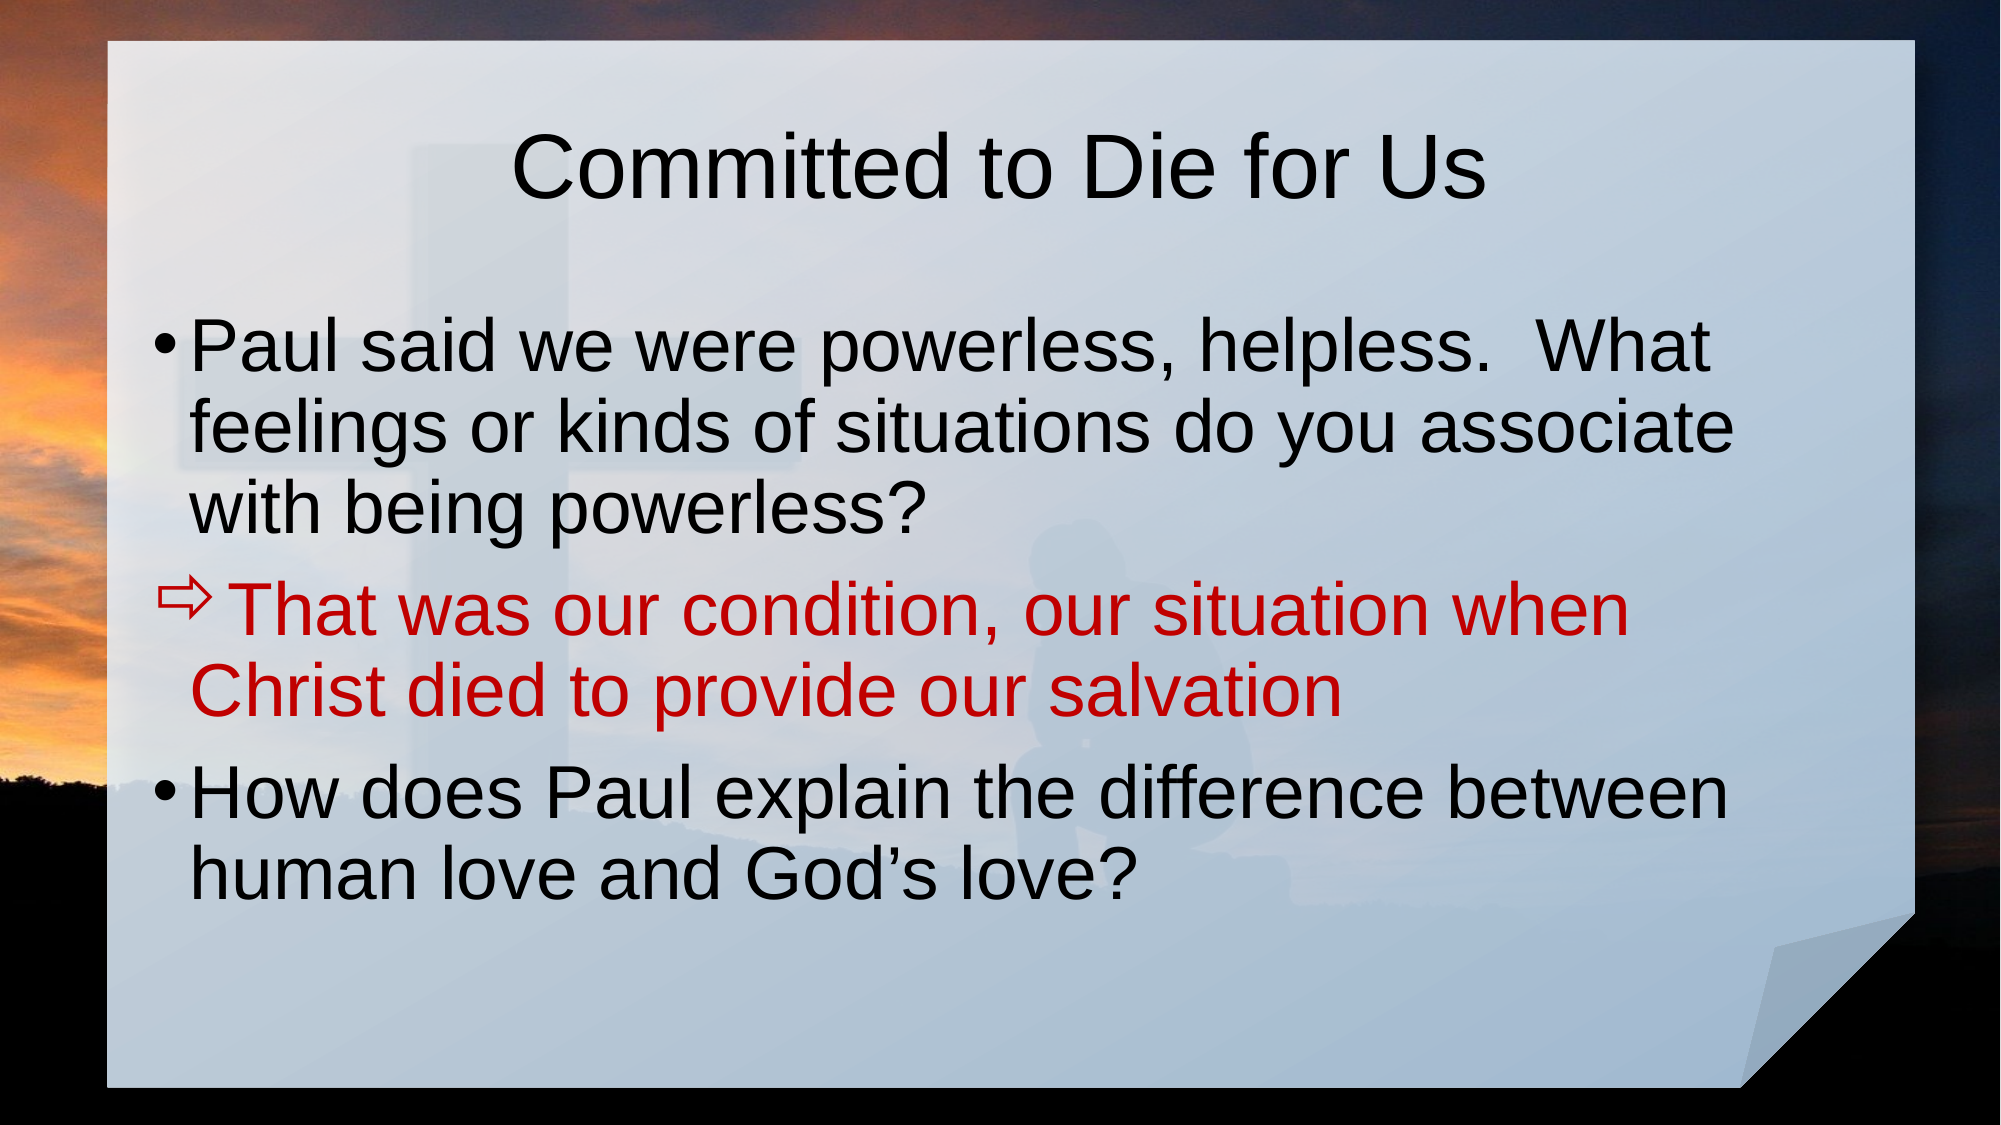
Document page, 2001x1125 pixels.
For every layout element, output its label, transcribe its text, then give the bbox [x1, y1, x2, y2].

picture [0, 0, 2001, 1125]
list Paul said we were powerless, helpless. What feelings or kinds of situations do you associate with being powerless? That was our condition, our situation when Christ died to provide our salvation How does Paul explain the difference between human love and God’s love? [137, 299, 1863, 1014]
title Committed to Die for Us [137, 59, 1863, 278]
